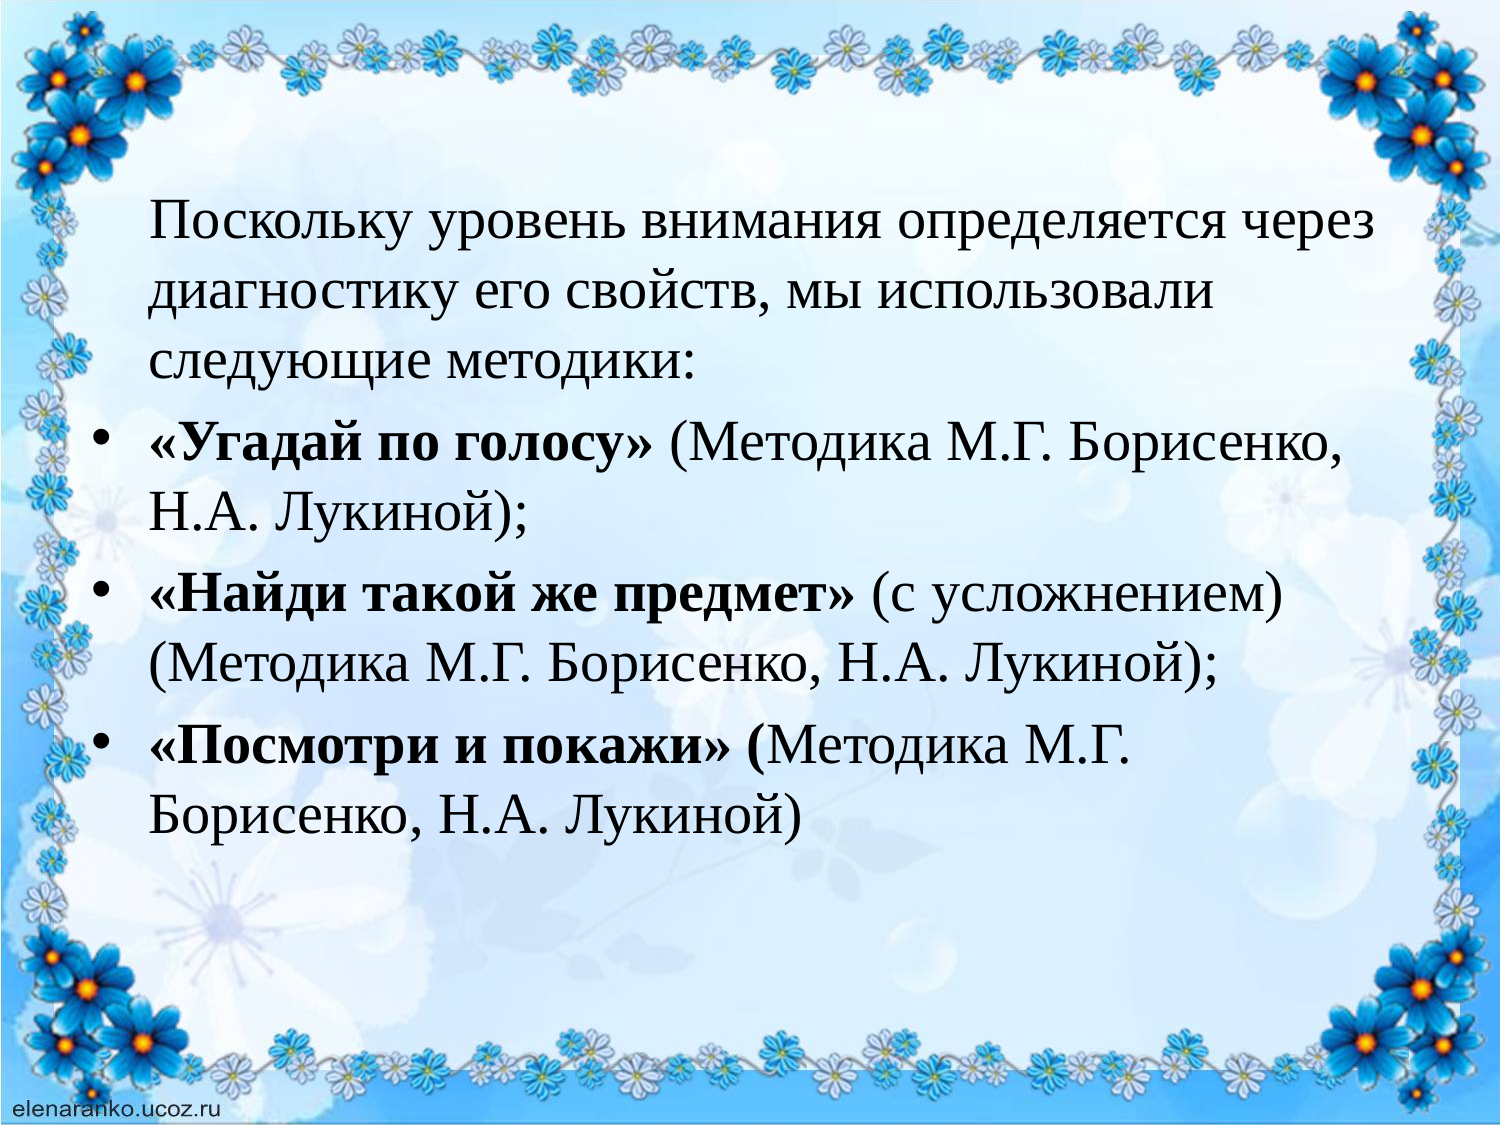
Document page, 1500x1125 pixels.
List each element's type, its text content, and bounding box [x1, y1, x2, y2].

picture [0, 0, 1500, 1125]
list Поскольку уровень внимания определяется через диагностику его свойств, мы использовали следующие методики: «Угадай по голосу» (Методика М.Г. Борисенко, Н.А. Лукиной); «Найди такой же предмет» (с усложнением) (Методика М.Г. Борисенко, Н.А. Лукиной); «Посмотри и покажи» (Методика М.Г. Борисенко, Н.А. Лукиной) [76, 172, 1428, 916]
